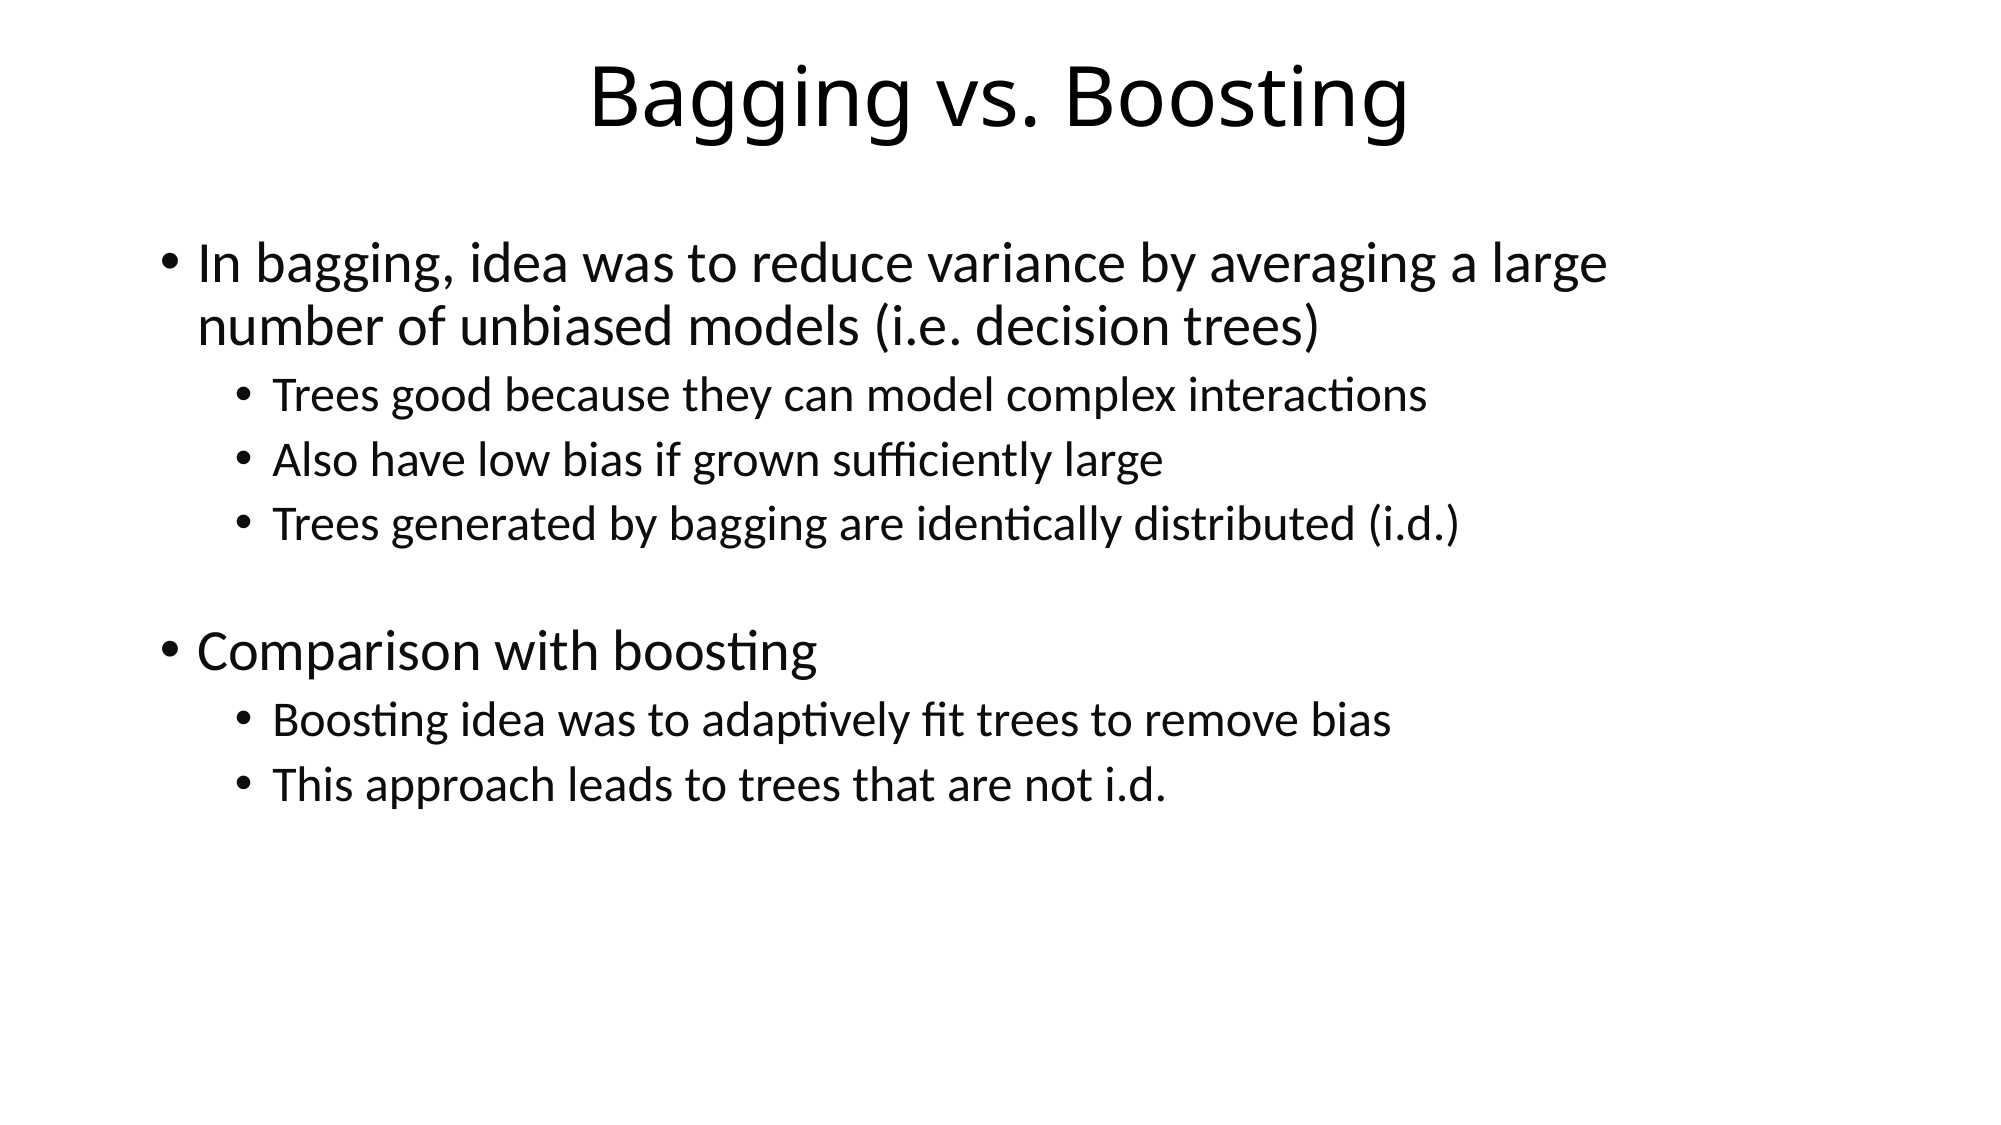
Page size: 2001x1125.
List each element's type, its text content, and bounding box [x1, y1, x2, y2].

title Bagging vs. Boosting [324, 0, 1675, 200]
list In bagging, idea was to reduce variance by averaging a large number of unbiased models (i.e. decision trees) Trees good because they can model complex interactions Also have low bias if grown sufficiently large Trees generated by bagging are identically distributed (i.d.) Comparison with boosting Boosting idea was to adaptively fit trees to remove bias This approach leads to trees that are not i.d. [144, 224, 1700, 1100]
